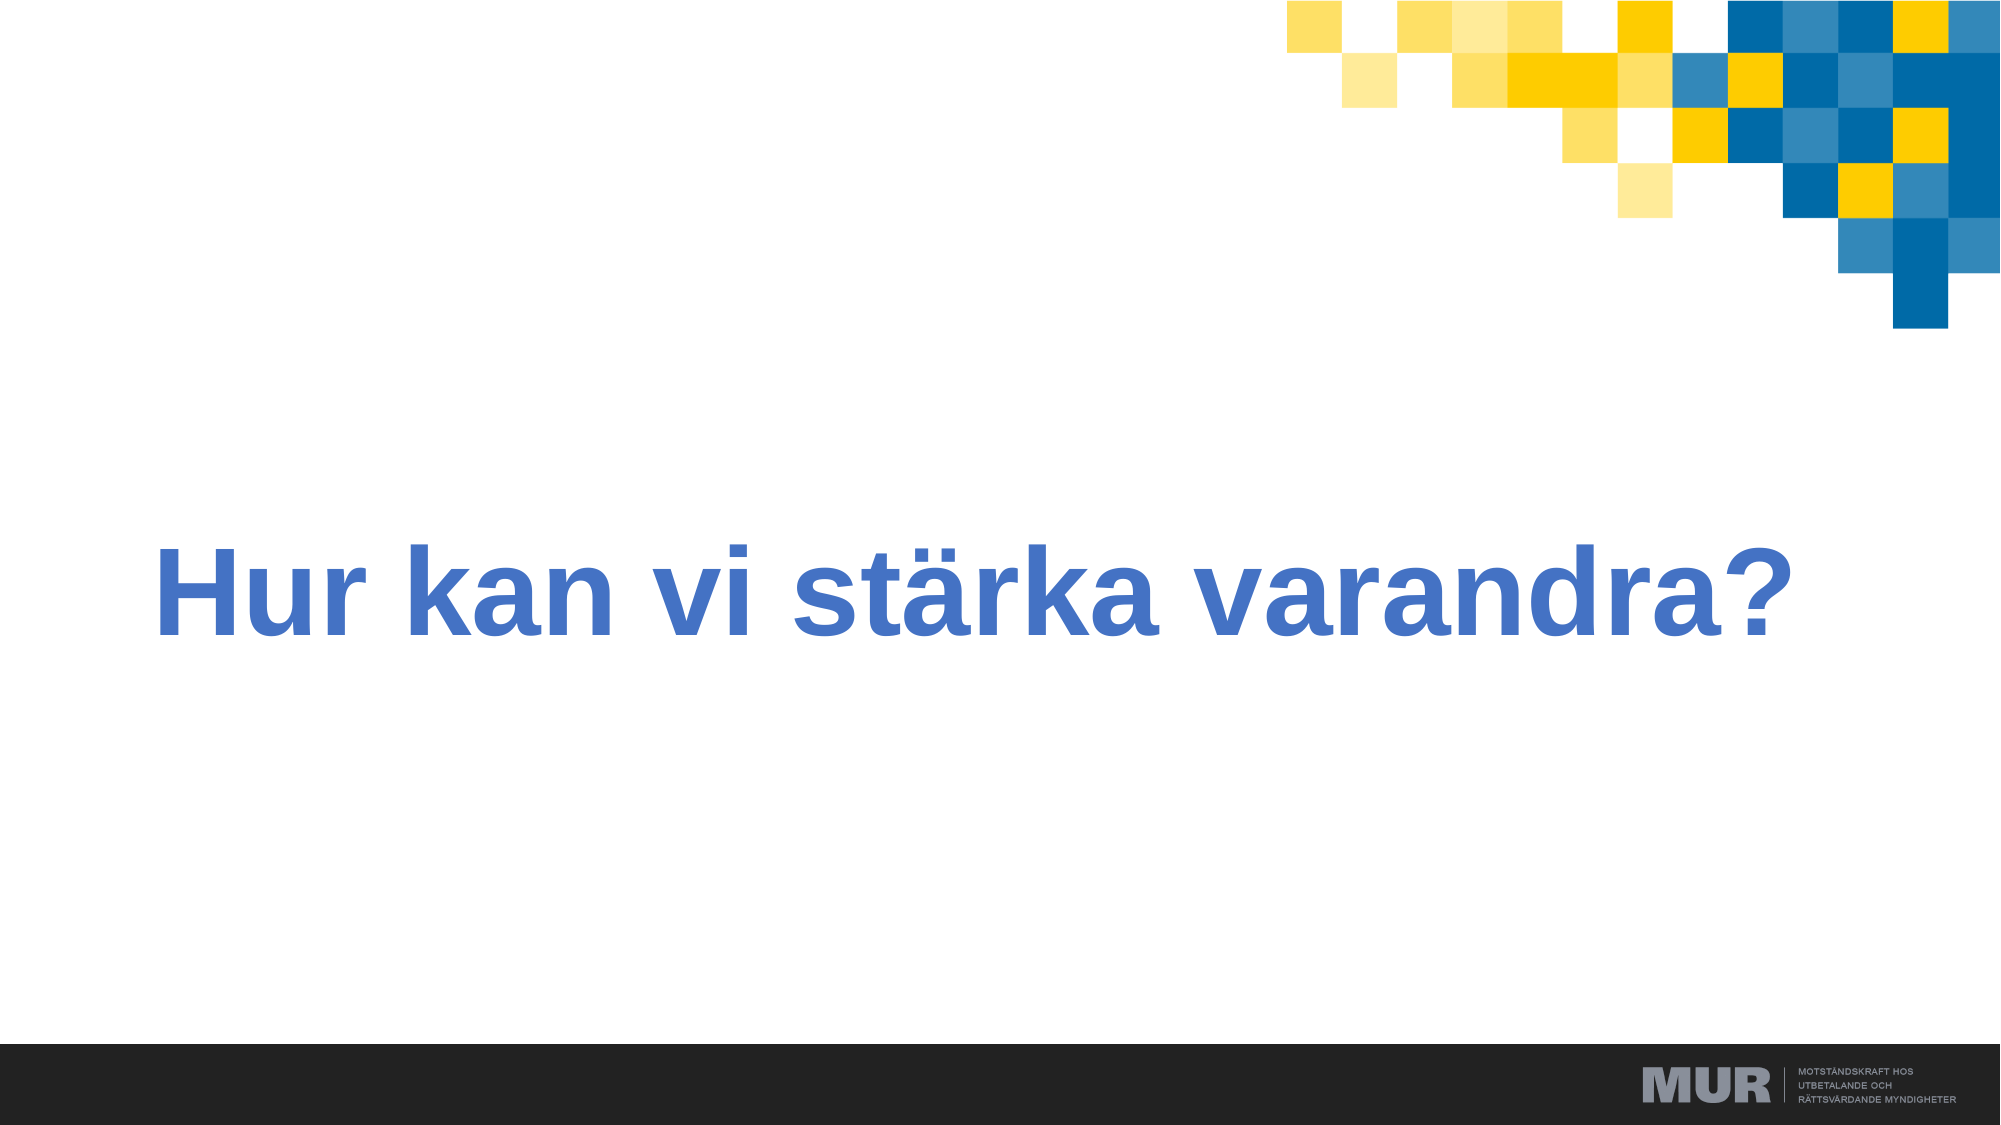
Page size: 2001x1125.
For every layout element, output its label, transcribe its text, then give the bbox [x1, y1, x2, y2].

title Hur kan vi stärka varandra? [137, 455, 1863, 670]
picture [1176, 1, 1999, 374]
